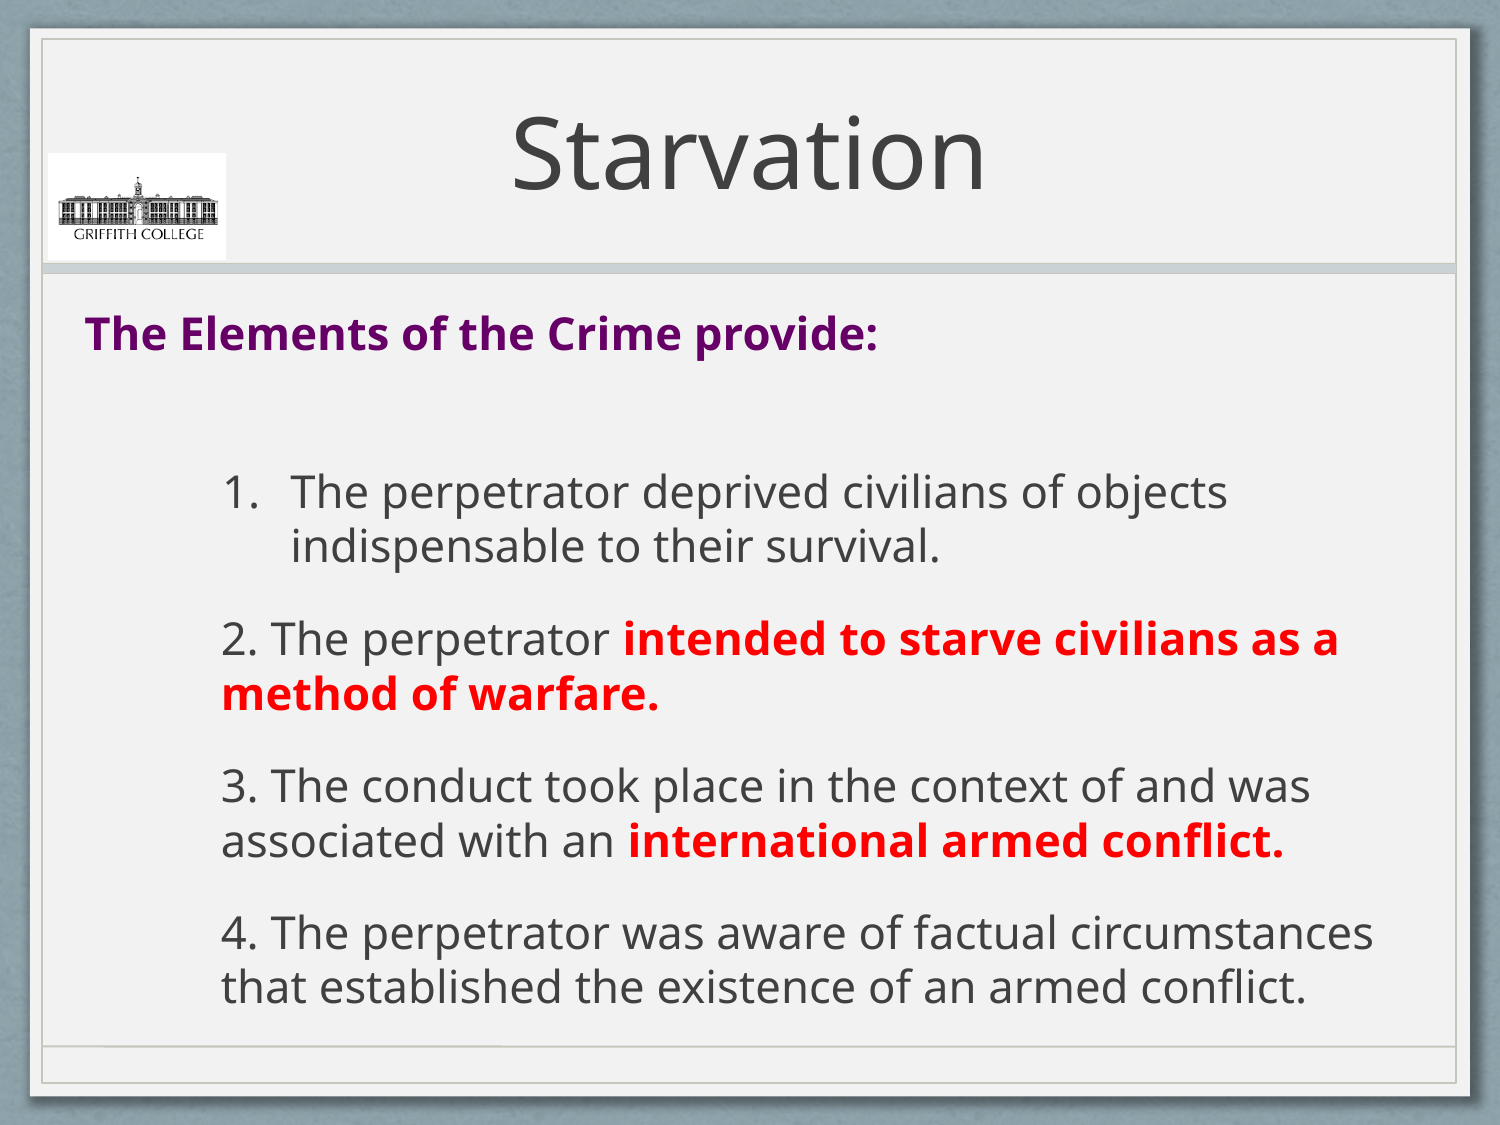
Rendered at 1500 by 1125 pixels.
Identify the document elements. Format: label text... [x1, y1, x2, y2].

title Starvation [147, 40, 1353, 260]
picture [47, 153, 226, 261]
list The Elements of the Crime provide: The perpetrator deprived civilians of objects indispensable to their survival. 2. The perpetrator intended to starve civilians as a method of warfare. 3. The conduct took place in the context of and was associated with an international armed conflict. 4. The perpetrator was aware of factual circumstances that established the existence of an armed conflict. [69, 296, 1399, 1078]
